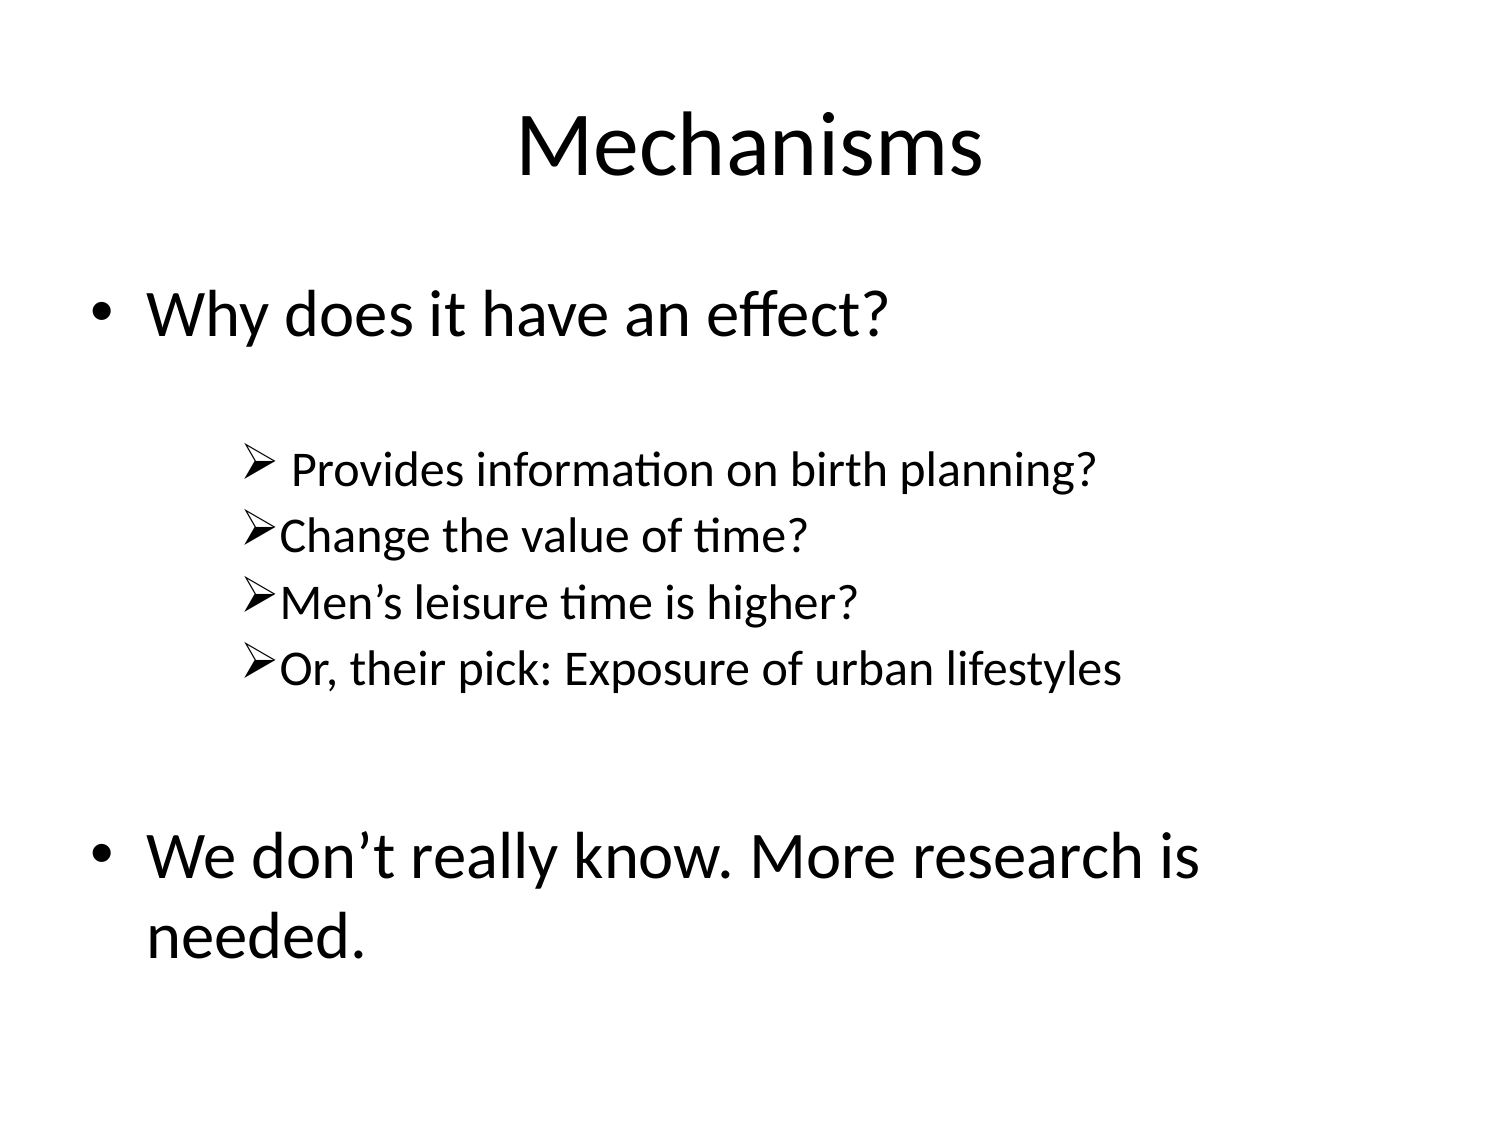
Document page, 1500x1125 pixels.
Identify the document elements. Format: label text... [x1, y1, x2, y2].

list Why does it have an effect? Provides information on birth planning? Change the value of time? Men’s leisure time is higher? Or, their pick: Exposure of urban lifestyles We don’t really know. More research is needed. [75, 262, 1425, 1005]
title Mechanisms [75, 45, 1425, 233]
